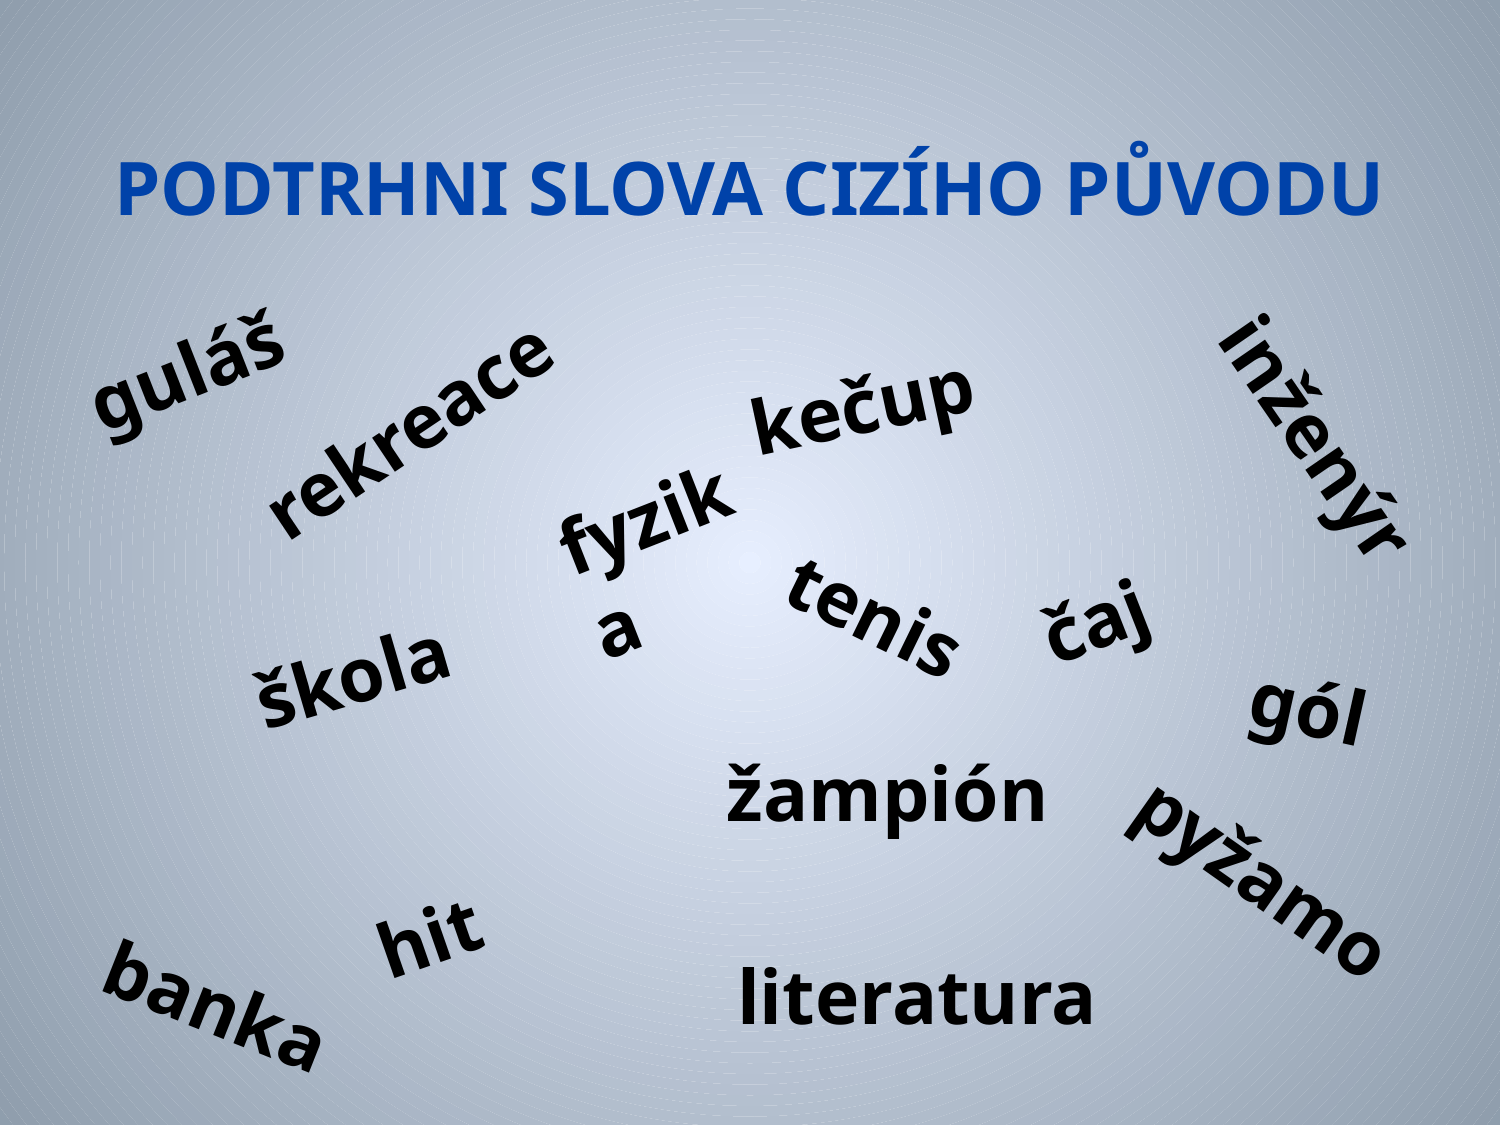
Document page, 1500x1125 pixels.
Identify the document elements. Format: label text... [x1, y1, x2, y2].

text_box pyžamo [1104, 741, 1427, 1012]
text_box fyzika [528, 425, 806, 688]
text_box inženýr [1192, 281, 1451, 595]
text_box literatura [722, 941, 1112, 1047]
text_box žampión [712, 739, 1231, 845]
text_box guláš [58, 277, 313, 460]
text_box tenis [771, 519, 996, 709]
text_box hit [348, 862, 510, 1007]
text_box kečup [726, 281, 1201, 480]
text_box škola [228, 591, 477, 757]
text_box čaj [1011, 499, 1293, 693]
text_box gól [1226, 638, 1423, 780]
text_box rekreace [229, 284, 586, 571]
text_box banka [75, 907, 378, 1110]
title PODTRHNI SLOVA CIZÍHO PŮVODU [75, 50, 1425, 238]
